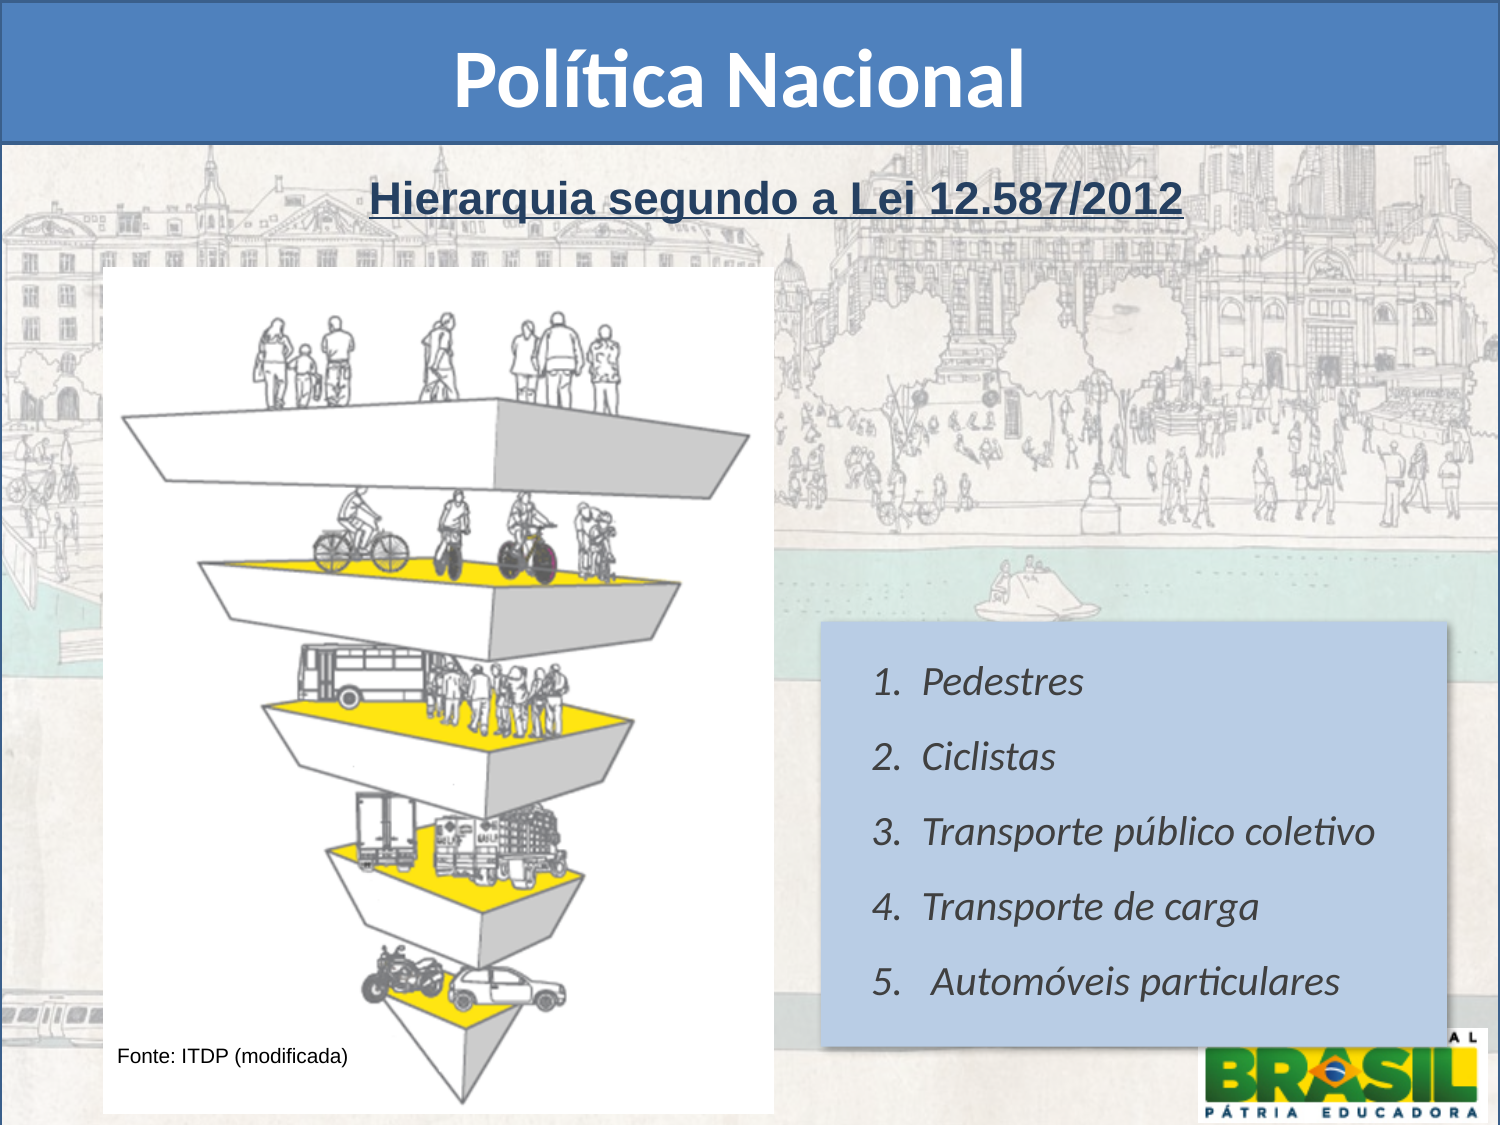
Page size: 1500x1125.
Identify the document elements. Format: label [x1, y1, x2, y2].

text_box [1329, 0, 1500, 4]
picture [102, 266, 775, 1114]
text_box [0, 4, 1500, 1125]
text_box [0, 0, 194, 4]
